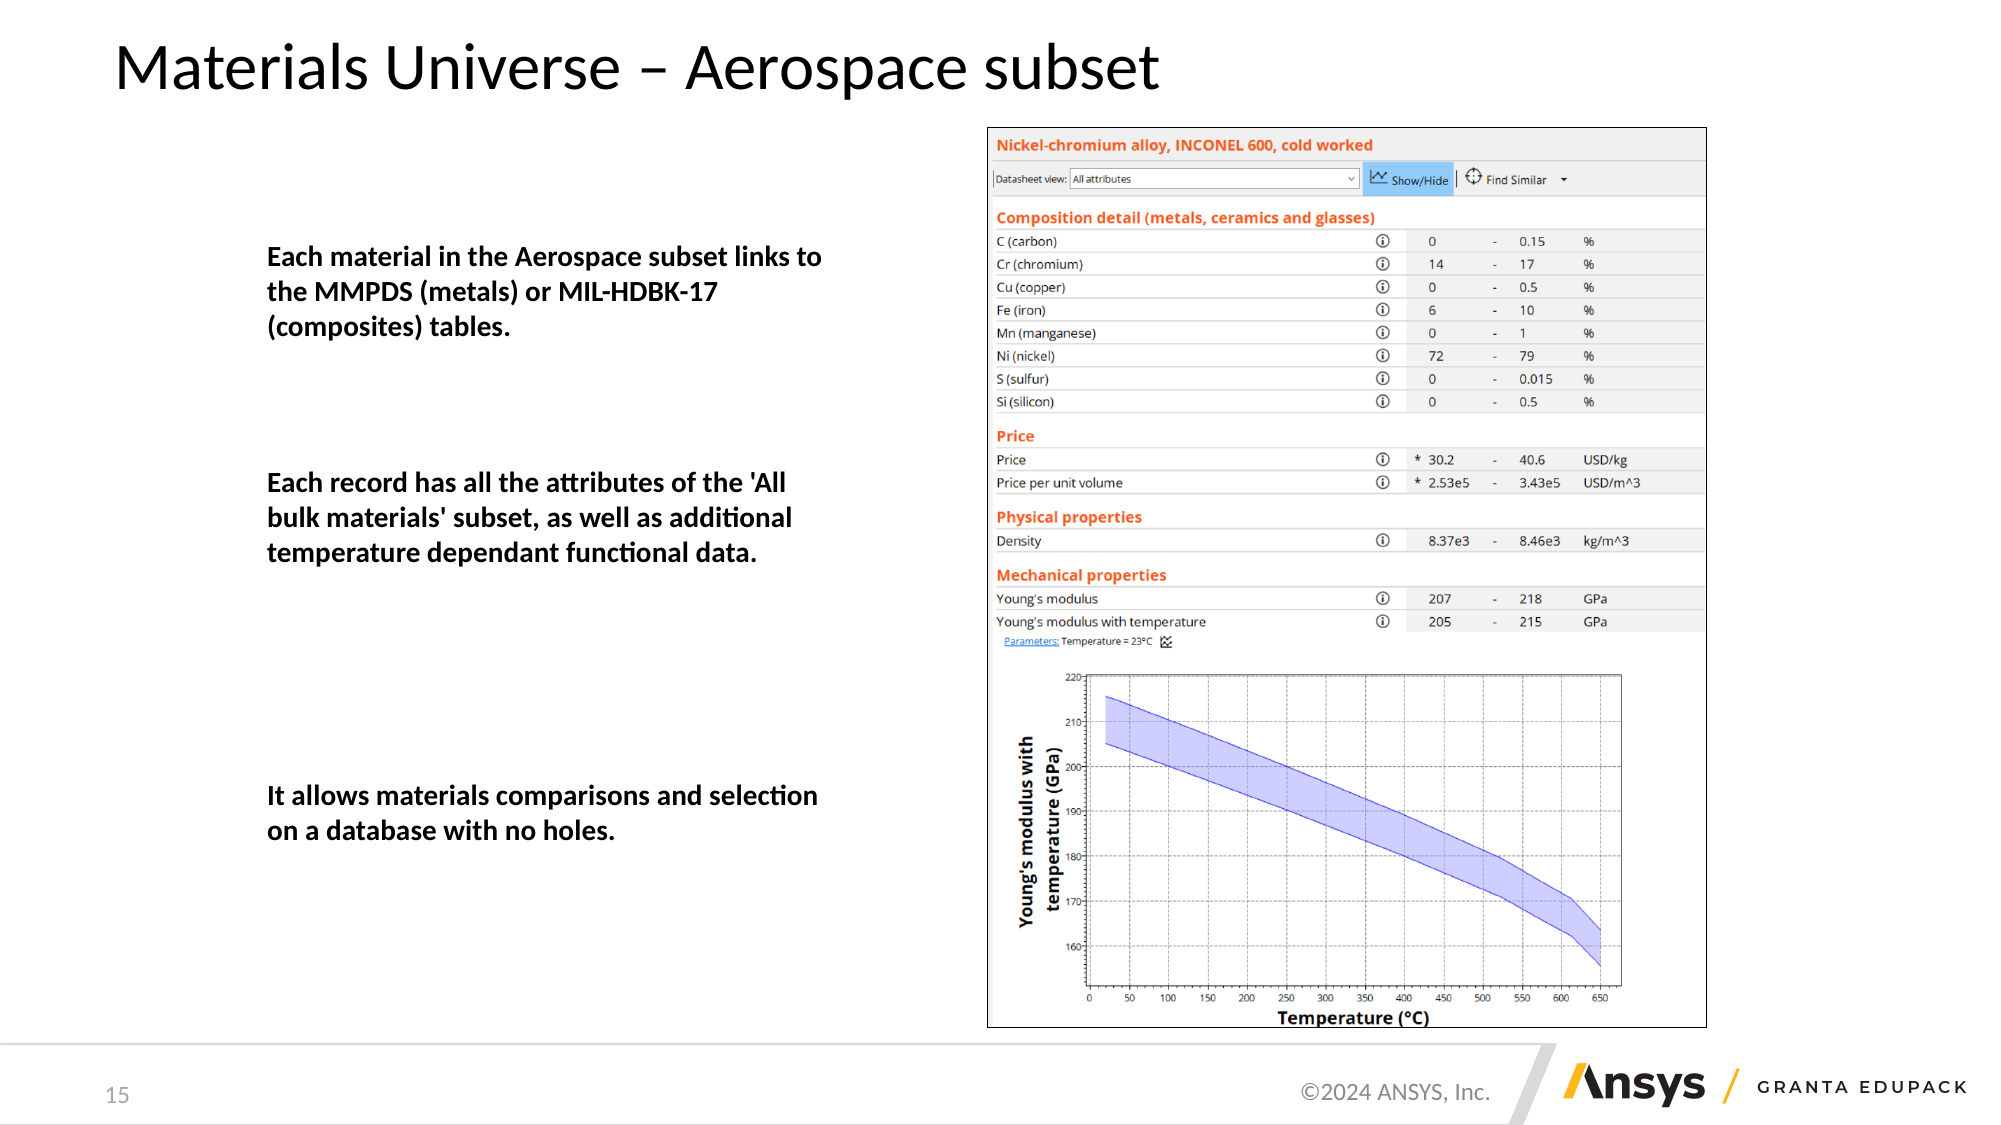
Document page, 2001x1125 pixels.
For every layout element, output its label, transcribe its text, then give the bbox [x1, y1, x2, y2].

slide_number 15 [89, 1073, 540, 1114]
text_box It allows materials comparisons and selection on a database with no holes. [252, 768, 835, 854]
text_box Each record has all the attributes of the 'All bulk materials' subset, as well as additional temperature dependant functional data. [252, 456, 835, 576]
picture [0, 0, 2000, 1125]
text_box Each material in the Aerospace subset links to the MMPDS (metals) or MIL-HDBK-17 (composites) tables. [252, 229, 859, 350]
title Materials Universe – Aerospace subset [99, 24, 1900, 164]
